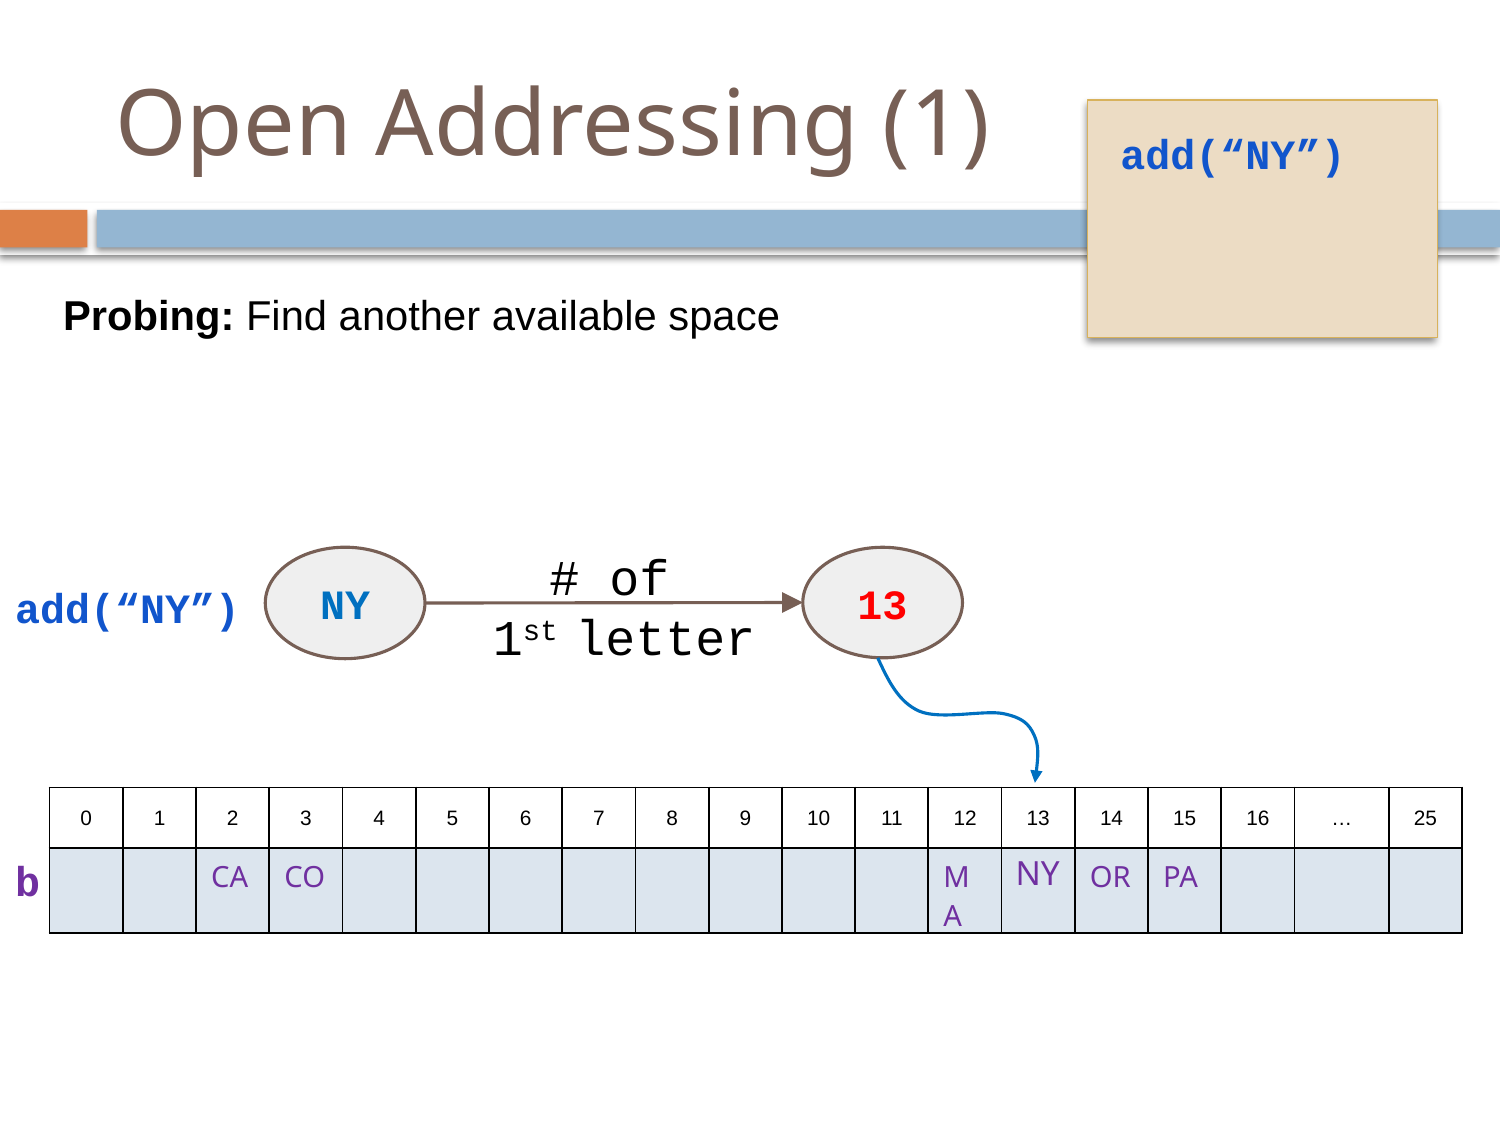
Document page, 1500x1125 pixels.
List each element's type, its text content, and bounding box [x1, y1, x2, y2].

table_header … [1295, 788, 1388, 847]
table_header 11 [856, 788, 927, 847]
table_cell [1222, 849, 1294, 932]
table_header 7 [563, 788, 635, 847]
table_cell [343, 849, 415, 932]
table_header 1 [124, 788, 195, 847]
table_cell [710, 849, 781, 932]
table_header 9 [710, 788, 781, 847]
text_box add(“NY”) [0, 566, 263, 648]
text_box # of 1st letter [464, 538, 785, 601]
table_header 25 [1390, 788, 1461, 847]
table_cell [783, 849, 854, 932]
table_cell [1390, 849, 1461, 932]
table_cell [1295, 849, 1388, 932]
text_box # of 1st letter [464, 612, 785, 673]
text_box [1087, 99, 1438, 338]
table_cell CO [270, 849, 342, 932]
table_cell [124, 849, 195, 932]
table_cell [50, 849, 122, 932]
table_cell [636, 849, 708, 932]
table_header 4 [343, 788, 415, 847]
text_box [876, 657, 1043, 783]
title Open Addressing (1) [100, 37, 1438, 200]
text_box Probing: Find another available space [48, 273, 983, 415]
text_box NY [1000, 844, 1075, 900]
table_header 10 [783, 788, 854, 847]
table_cell [490, 849, 561, 932]
text_box NY [265, 547, 425, 659]
table_header 6 [490, 788, 561, 847]
text_box b [0, 839, 49, 919]
table_header 0 [50, 788, 122, 847]
table_header 16 [1222, 788, 1294, 847]
table_cell PA [1149, 849, 1220, 932]
table_cell CA [197, 849, 268, 932]
table_header 3 [270, 788, 342, 847]
table_cell [856, 849, 927, 932]
table_cell [563, 849, 635, 932]
table_header 2 [197, 788, 268, 847]
table_cell OR [1076, 849, 1147, 932]
table_header 15 [1149, 788, 1220, 847]
table_cell [417, 849, 488, 932]
table_header 8 [636, 788, 708, 847]
table_cell [1002, 900, 1074, 932]
table_header 12 [929, 788, 1001, 847]
text_box 13 [802, 547, 963, 658]
table_header 13 [1002, 788, 1074, 844]
table_header 5 [417, 788, 488, 847]
table_header 14 [1076, 788, 1147, 847]
table_cell MA [929, 849, 1001, 932]
